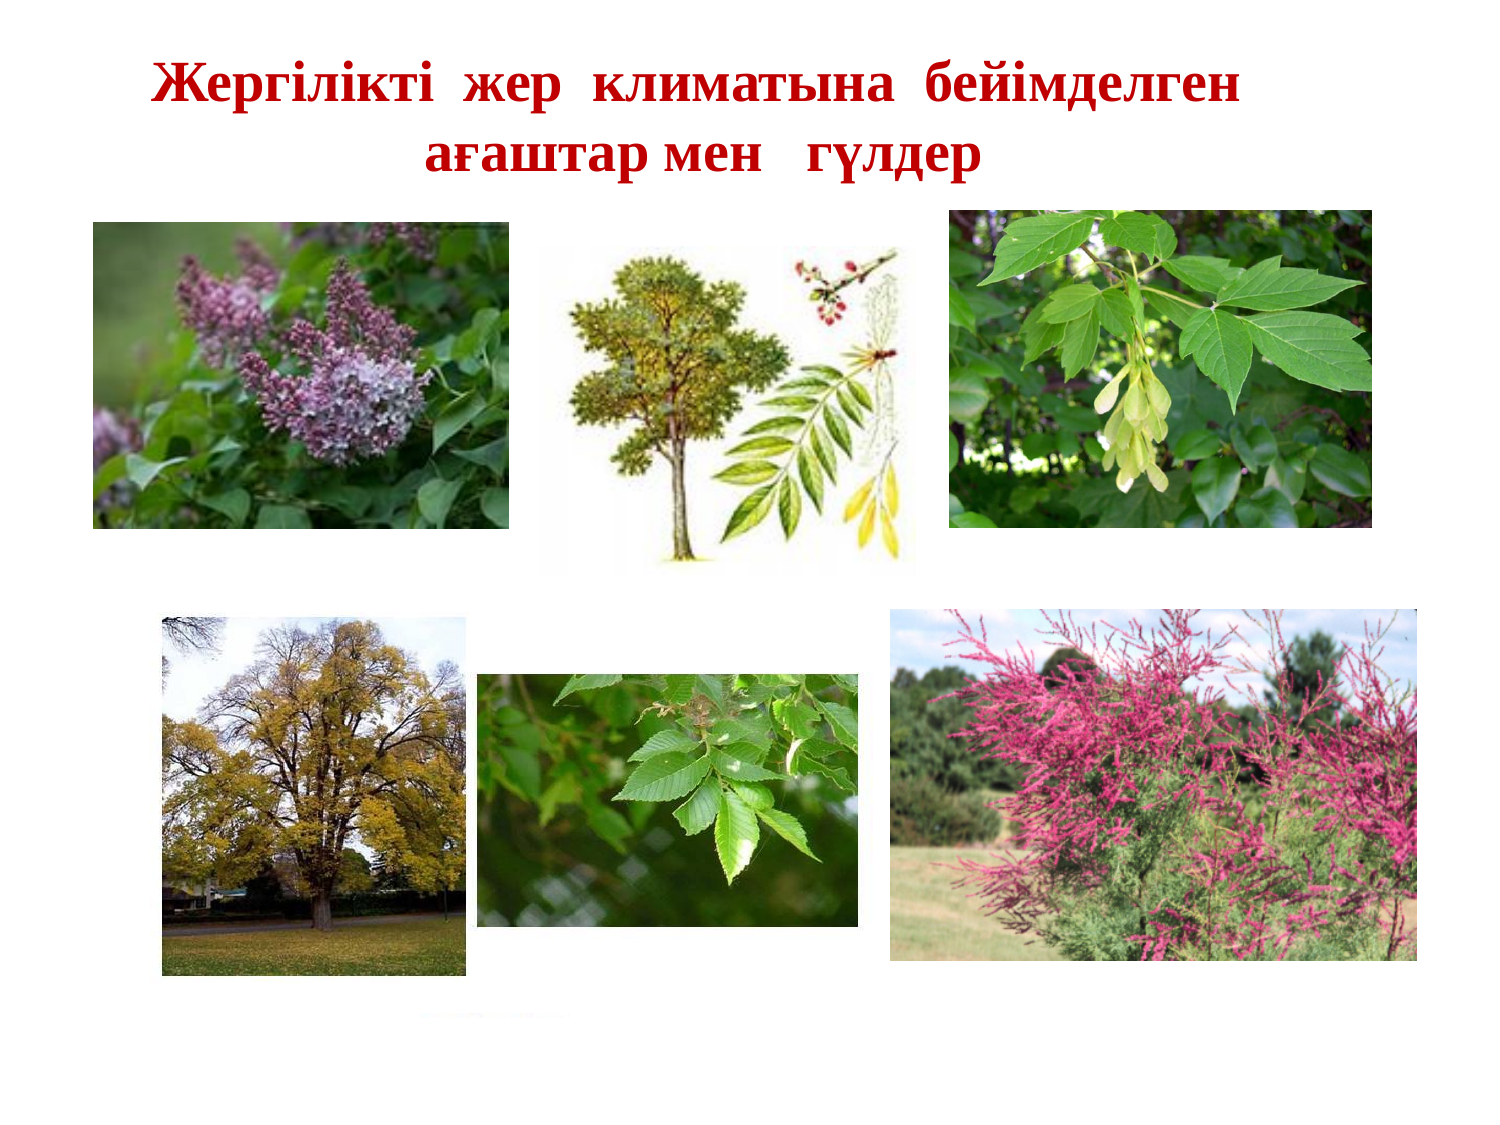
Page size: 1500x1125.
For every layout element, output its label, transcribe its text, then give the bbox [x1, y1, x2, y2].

picture [890, 609, 1418, 962]
picture [93, 222, 509, 530]
picture [116, 597, 874, 1018]
text_box Жергілікті жер климатына бейімделген ағаштар мен гүлдер [136, 35, 1271, 191]
picture [948, 210, 1372, 528]
picture [538, 245, 916, 575]
